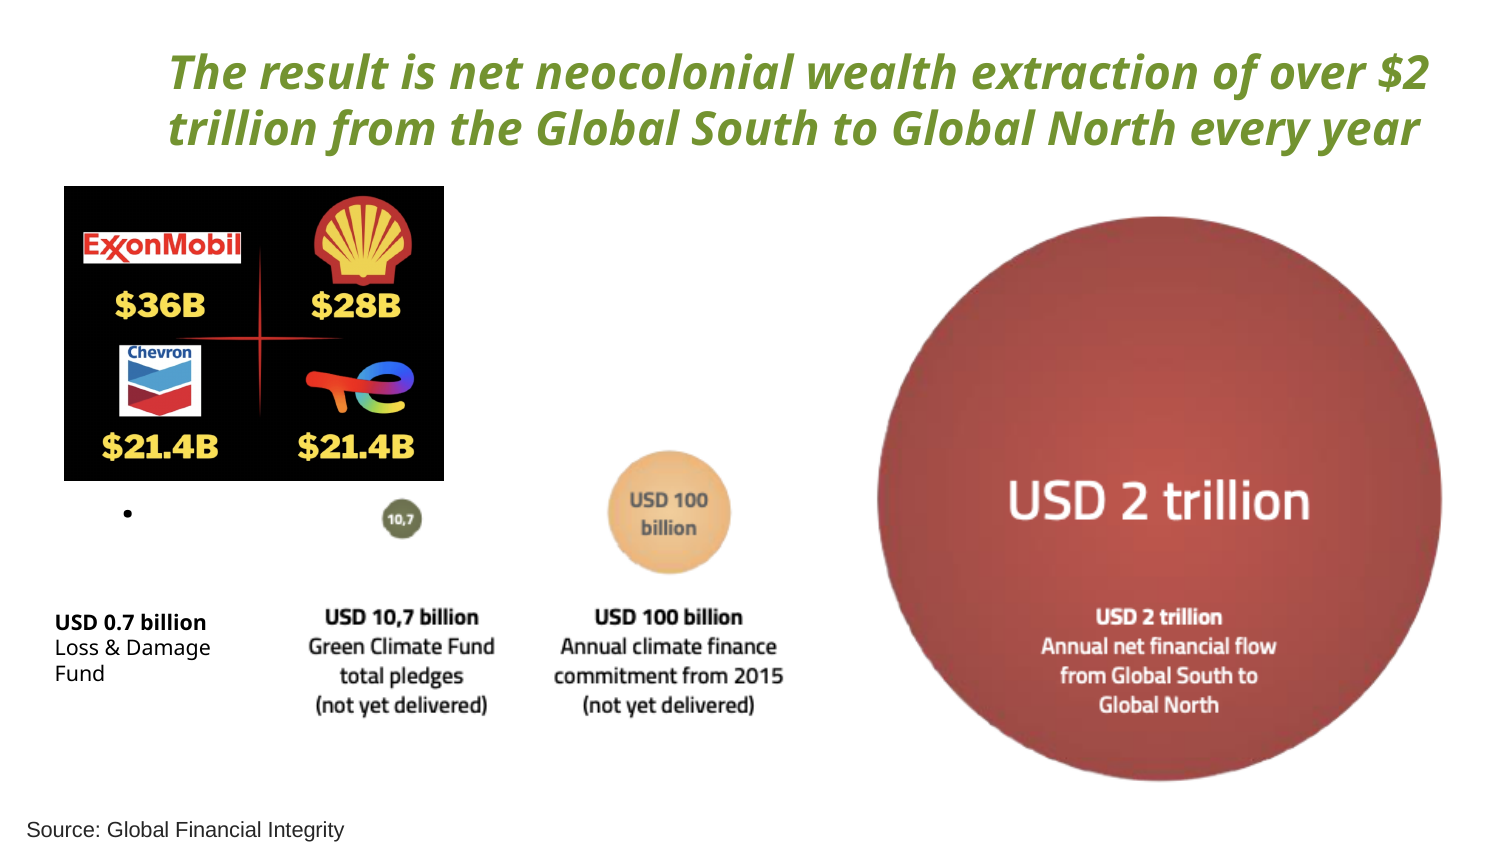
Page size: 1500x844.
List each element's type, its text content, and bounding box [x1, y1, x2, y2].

title The result is net neocolonial wealth extraction of over $2 trillion from the Global South to Global North every year [152, 27, 1456, 185]
text_box USD 0.7 billion Loss & Damage Fund [39, 593, 240, 702]
text_box Source: Global Financial Integrity [11, 808, 361, 844]
picture [64, 186, 1478, 799]
text_box . [106, 488, 153, 564]
